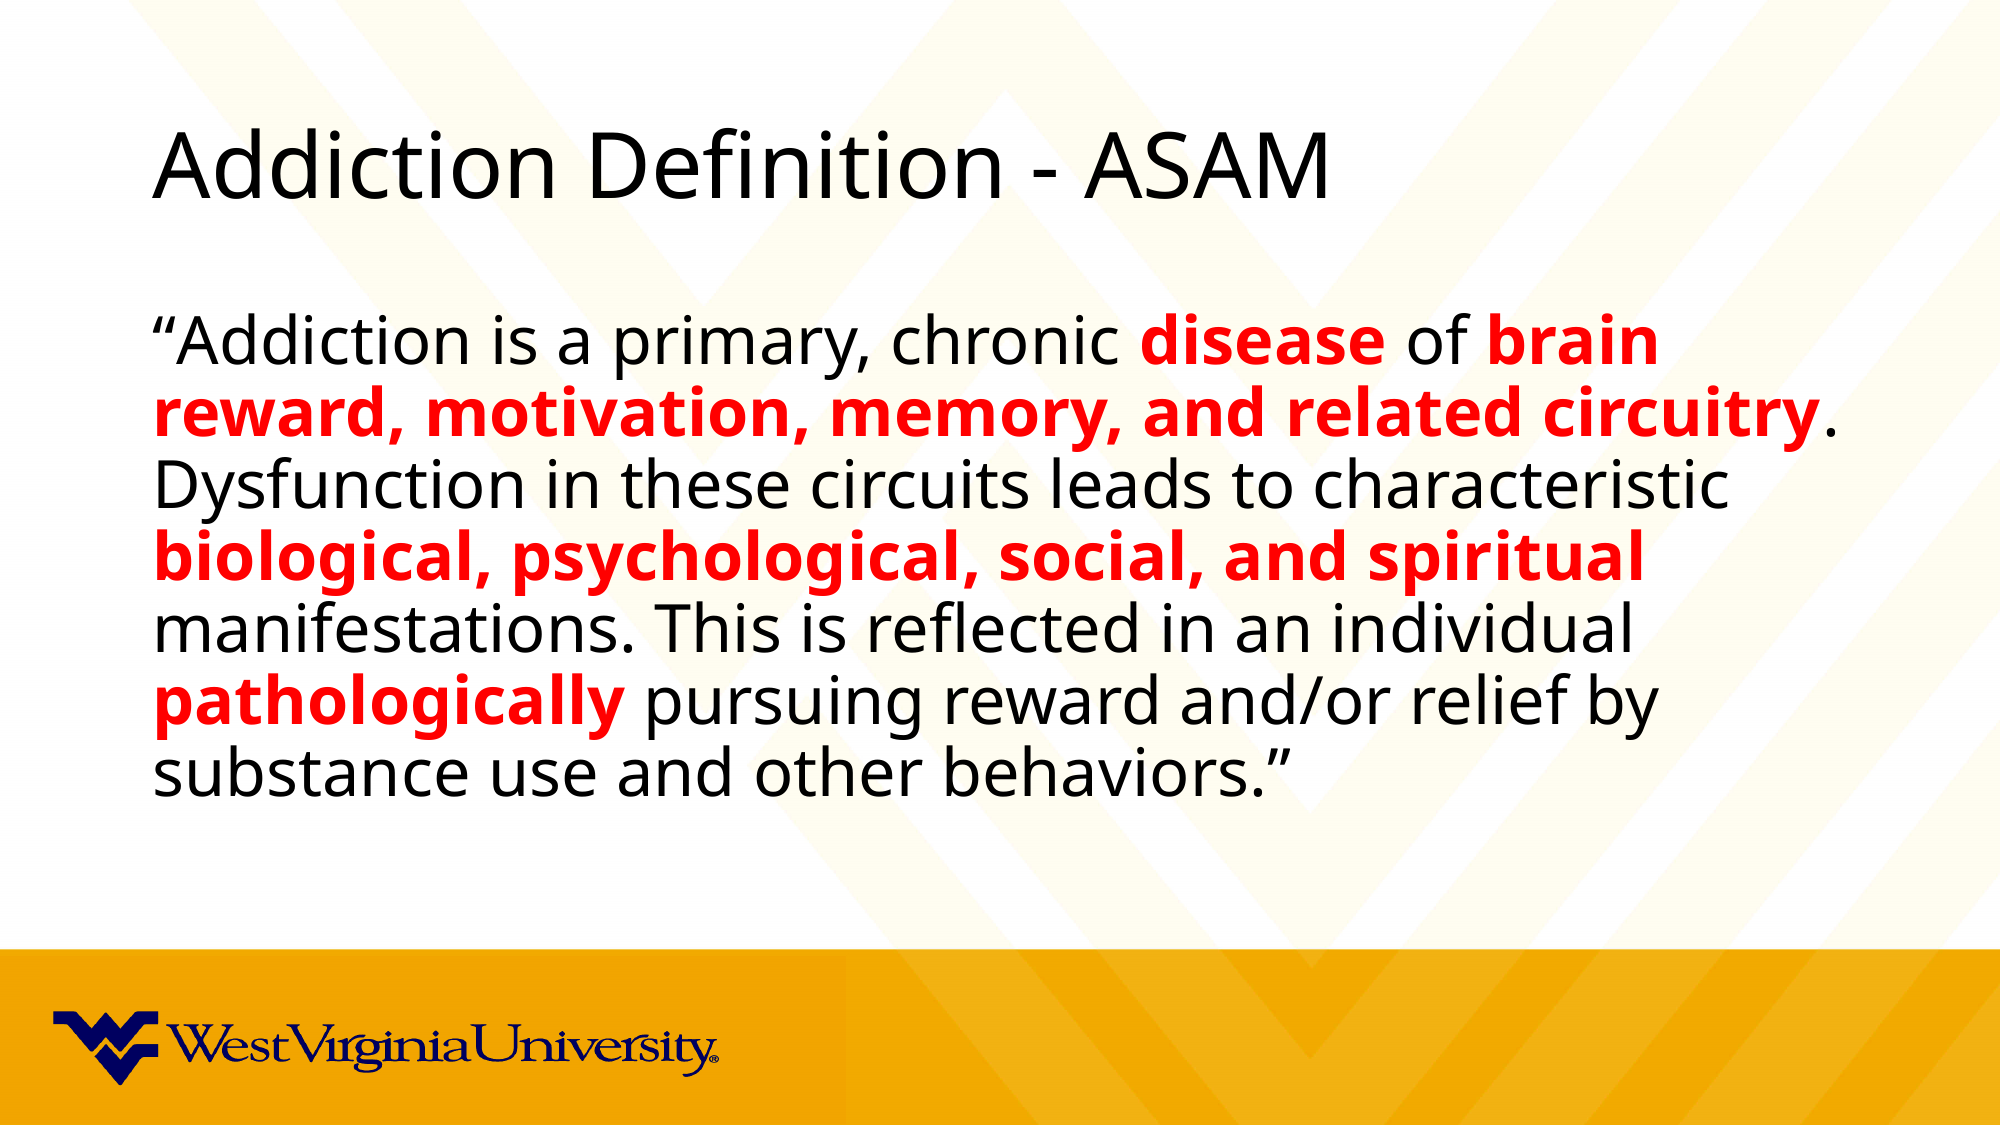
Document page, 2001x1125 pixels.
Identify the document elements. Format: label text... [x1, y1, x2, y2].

picture [0, 0, 2000, 1125]
title Addiction Definition - ASAM [137, 59, 1863, 278]
list “Addiction is a primary, chronic disease of brain reward, motivation, memory, and related circuitry. Dysfunction in these circuits leads to characteristic biological, psychological, social, and spiritual manifestations. This is reflected in an individual pathologically pursuing reward and/or relief by substance use and other behaviors.” [137, 299, 1863, 1014]
